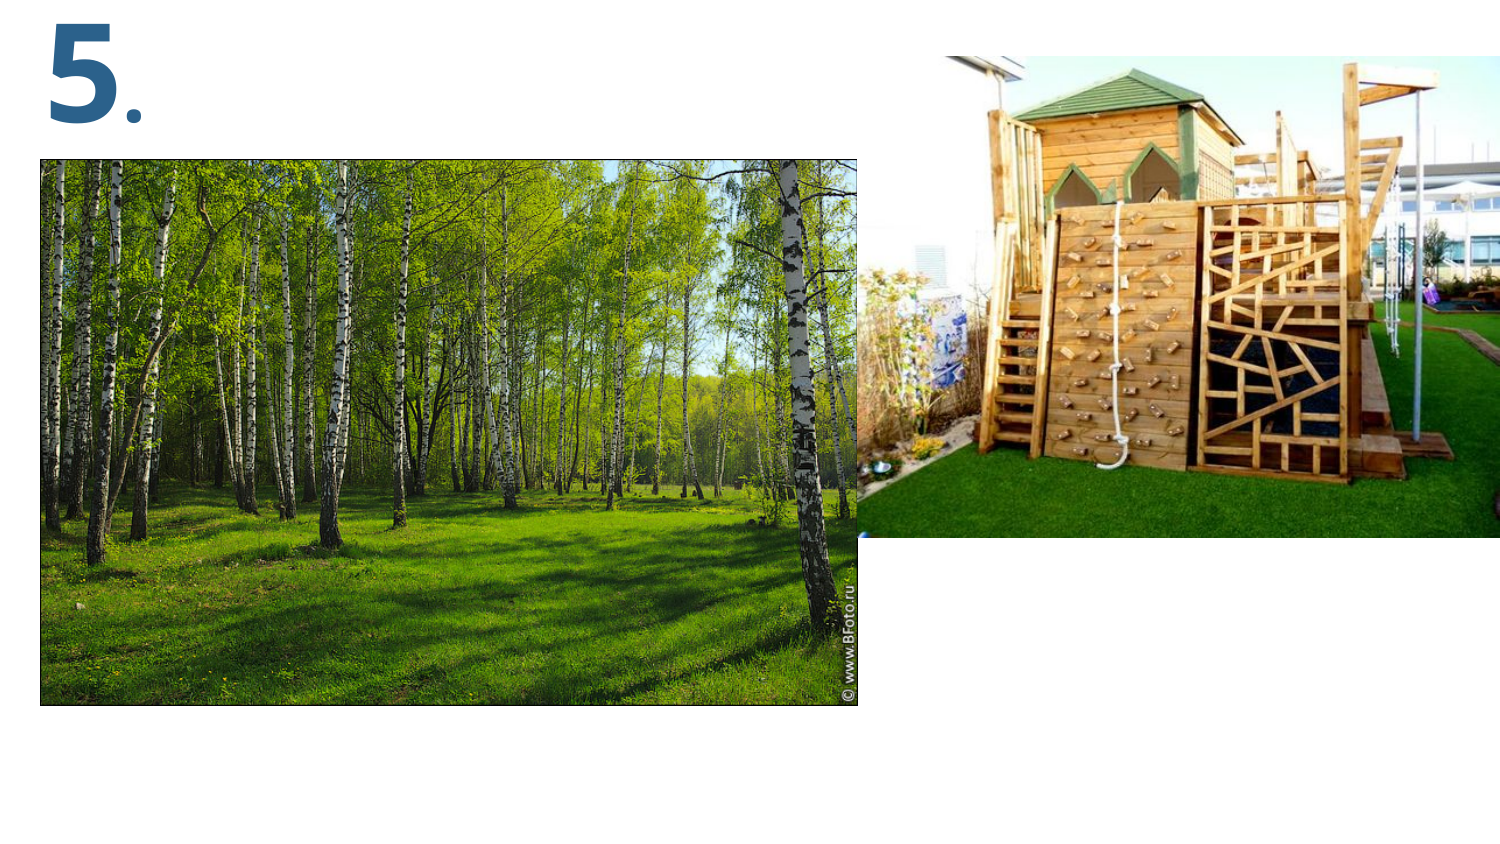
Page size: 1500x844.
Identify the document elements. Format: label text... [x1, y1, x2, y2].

picture [40, 56, 1500, 706]
text_box 5. идентичность [29, 0, 805, 258]
